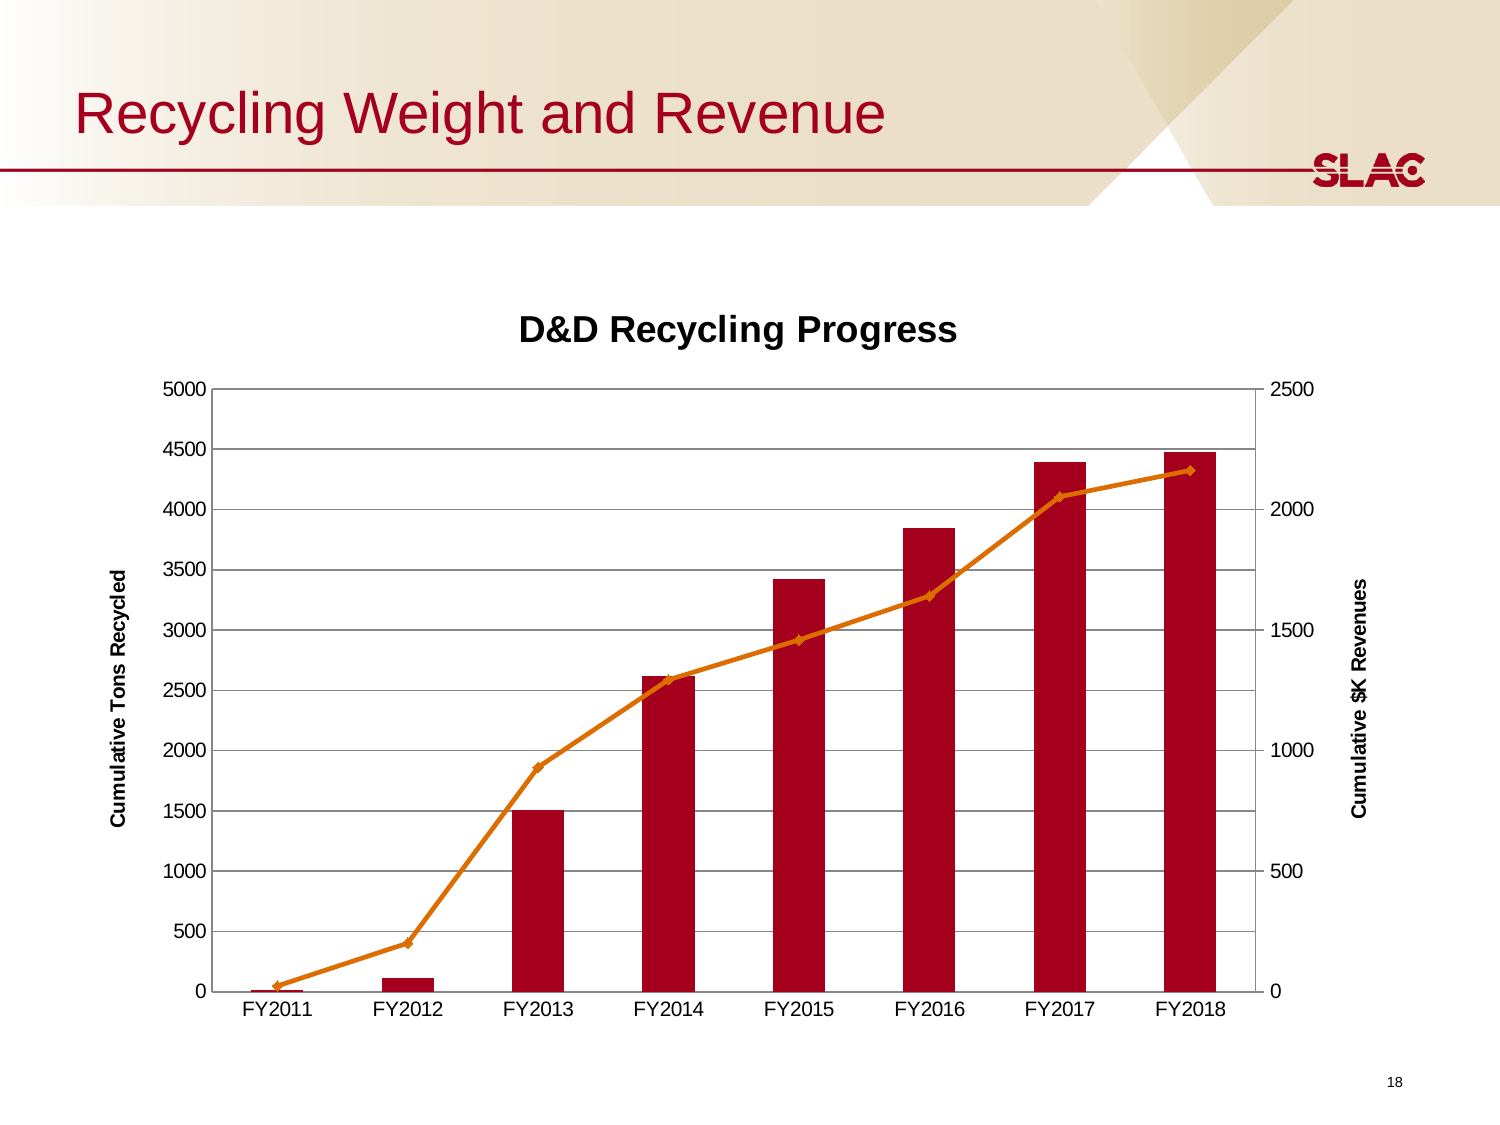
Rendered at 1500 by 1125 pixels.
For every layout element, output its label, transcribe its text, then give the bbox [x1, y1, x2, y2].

chart [72, 273, 1404, 1037]
slide_number 18 [1374, 1036, 1458, 1125]
title Recycling Weight and Revenue [74, 21, 1404, 145]
picture [0, 0, 1500, 206]
